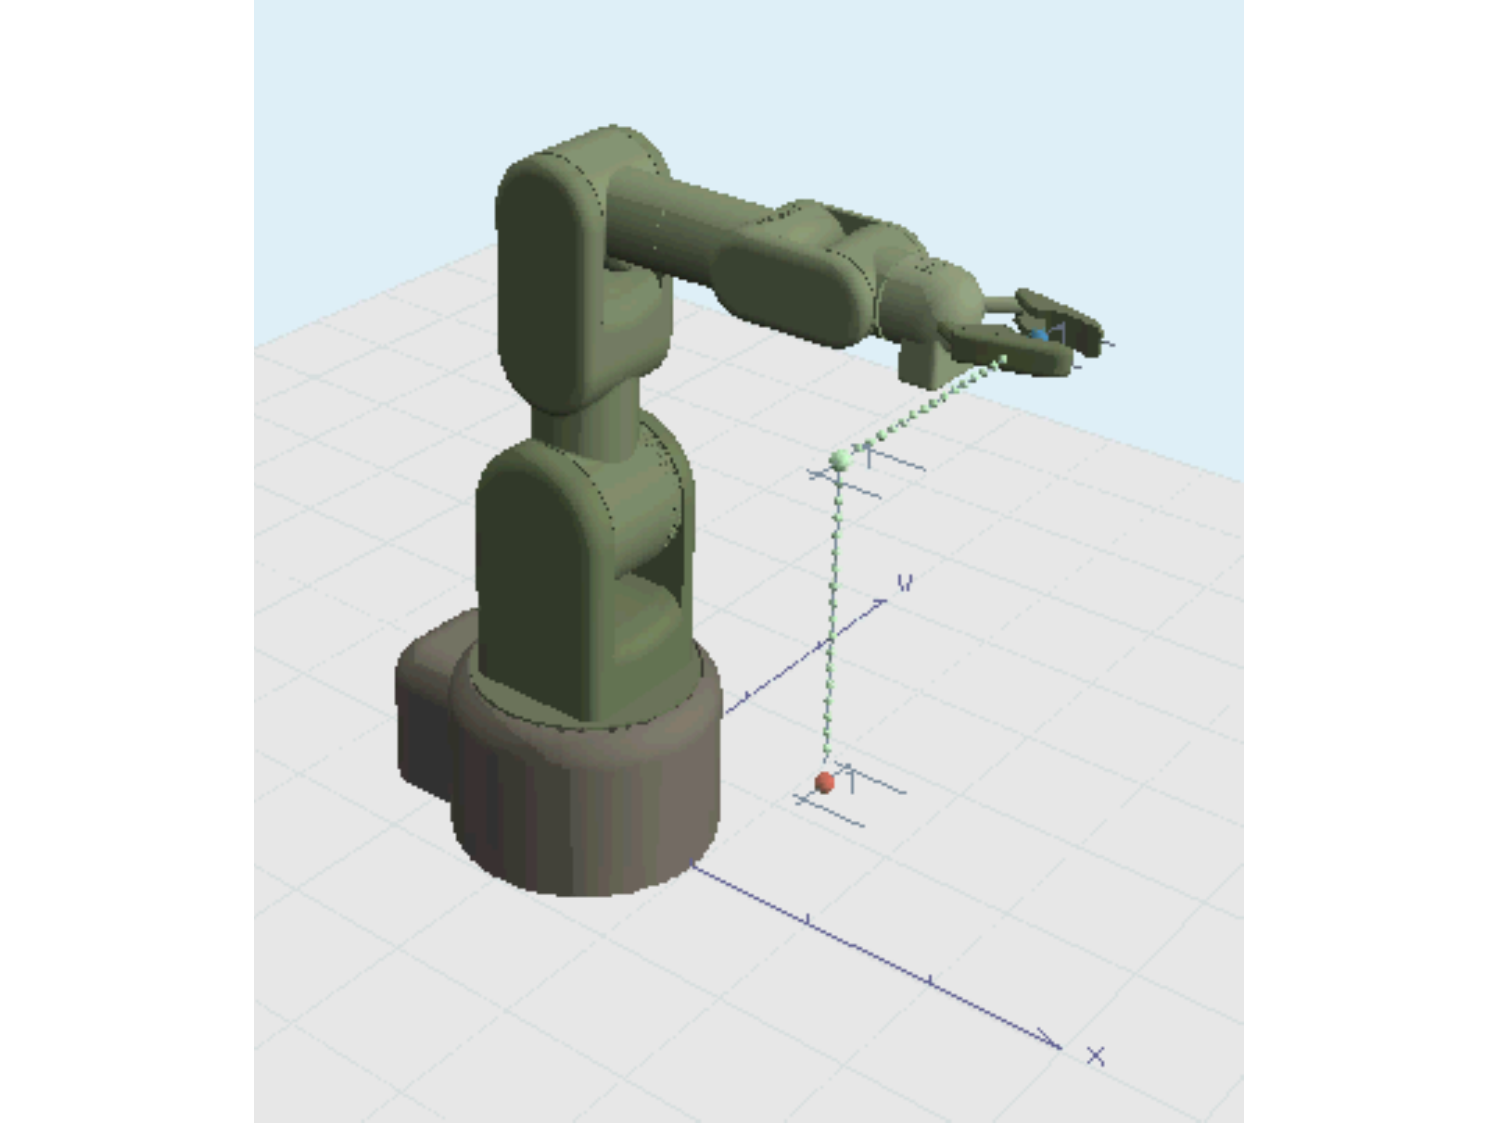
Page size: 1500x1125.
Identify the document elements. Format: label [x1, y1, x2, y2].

list [253, 0, 1245, 1124]
